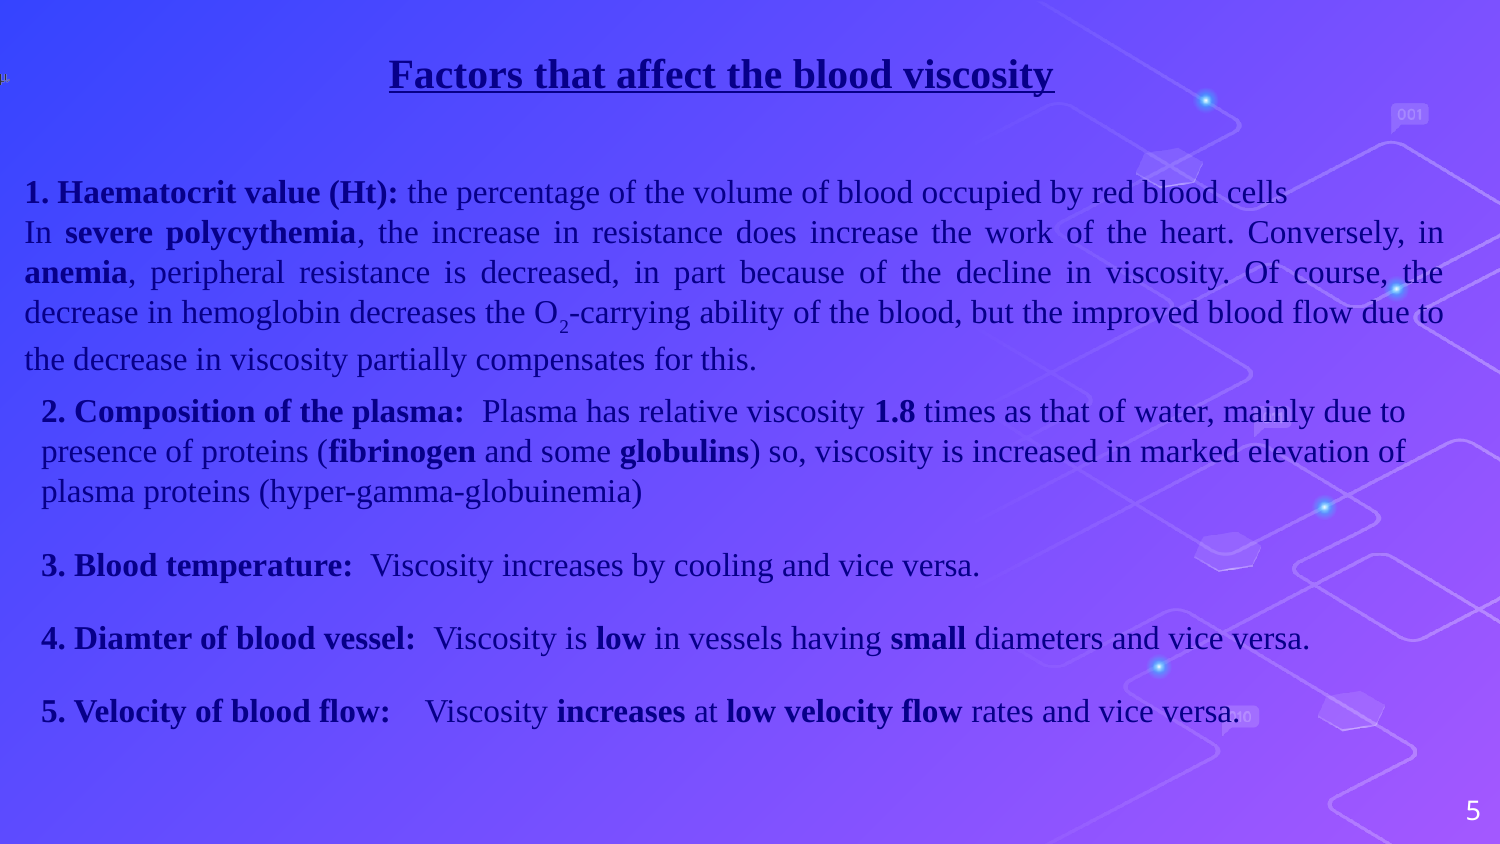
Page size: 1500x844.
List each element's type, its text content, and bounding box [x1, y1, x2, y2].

text_box 1. Haematocrit value (Ht): the percentage of the volume of blood occupied by red blood cells In severe polycythemia, the increase in resistance does increase the work of the heart. Conversely, in anemia, peripheral resistance is decreased, in part because of the decline in viscosity. Of course, the decrease in hemoglobin decreases the O2-carrying ability of the blood, but the improved blood flow due to the decrease in viscosity partially compensates for this. 2. Composition of the plasma: Plasma has relative viscosity 1.8 times as that of water, mainly due to presence of proteins (fibrinogen and some globulins) so, viscosity is increased in marked elevation of plasma proteins (hyper-gamma-globuinemia) 3. Blood temperature: Viscosity increases by cooling and vice versa. 4. Diamter of blood vessel: Viscosity is low in vessels having small diameters and vice versa. 5. Velocity of blood flow: Viscosity increases at low velocity flow rates and vice versa. [9, 162, 1462, 737]
picture [0, 0, 1500, 844]
slide_number 5 [1391, 779, 1482, 844]
text_box Factors that affect the blood viscosity [312, 14, 1131, 104]
